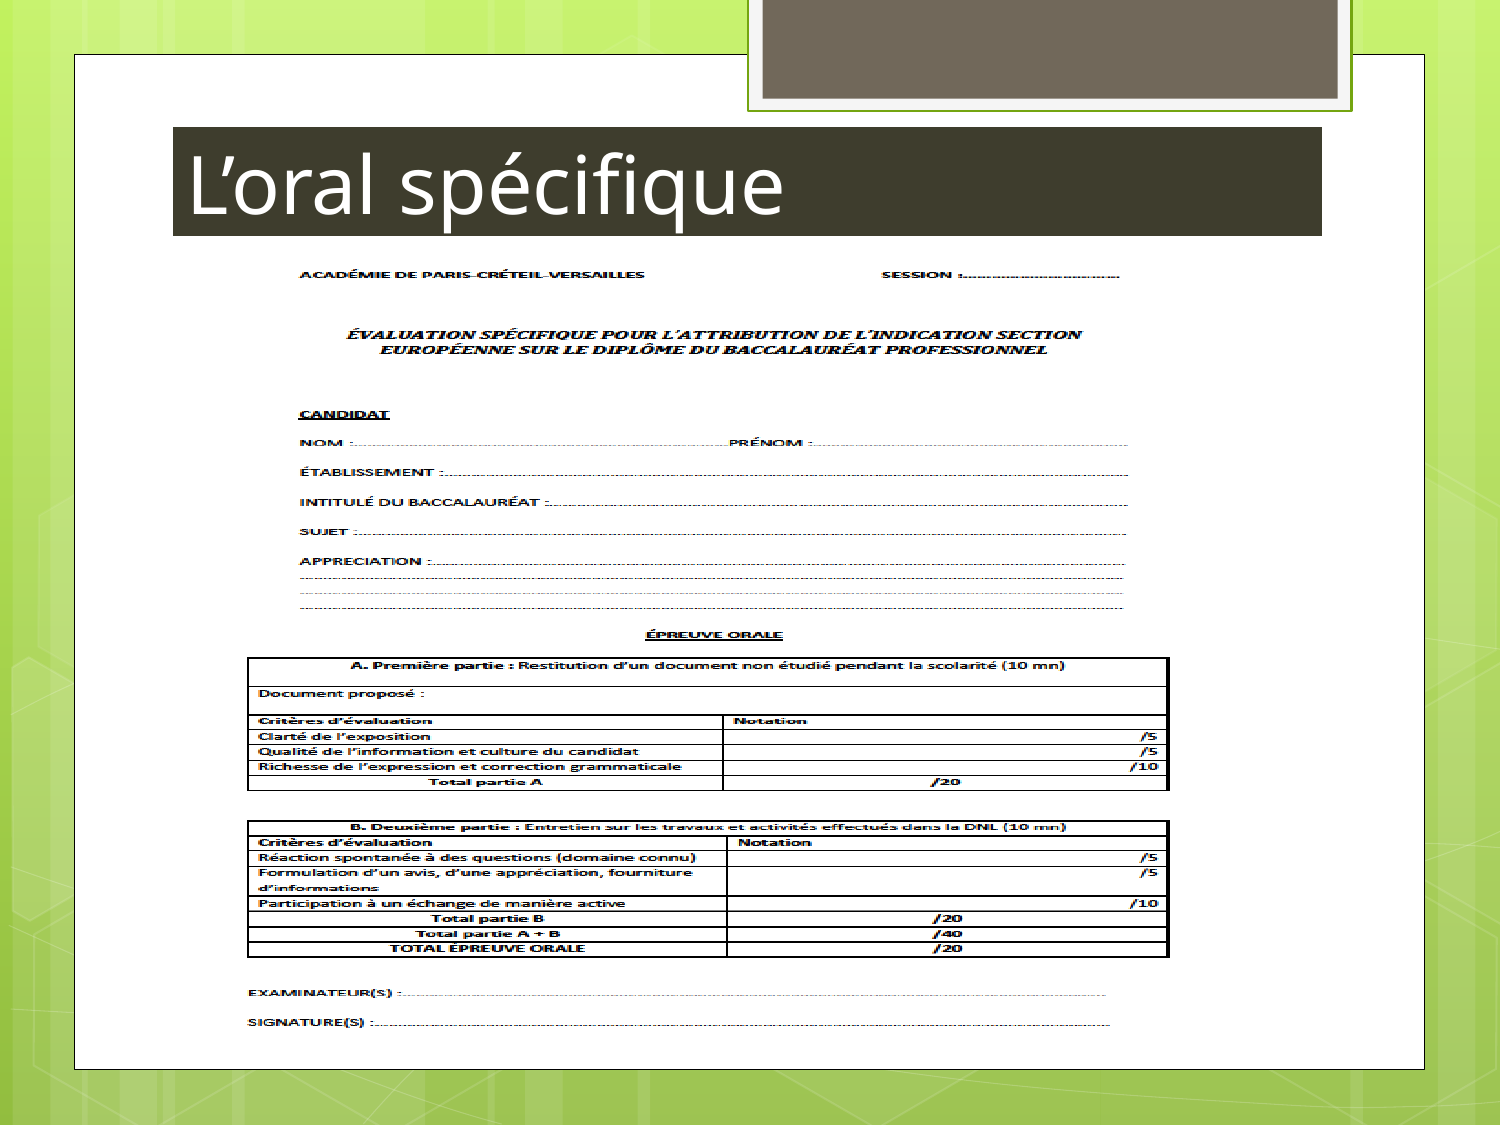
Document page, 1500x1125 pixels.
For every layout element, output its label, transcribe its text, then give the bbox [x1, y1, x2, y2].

title L’oral spécifique [169, 124, 1325, 240]
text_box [170, 255, 1259, 1059]
